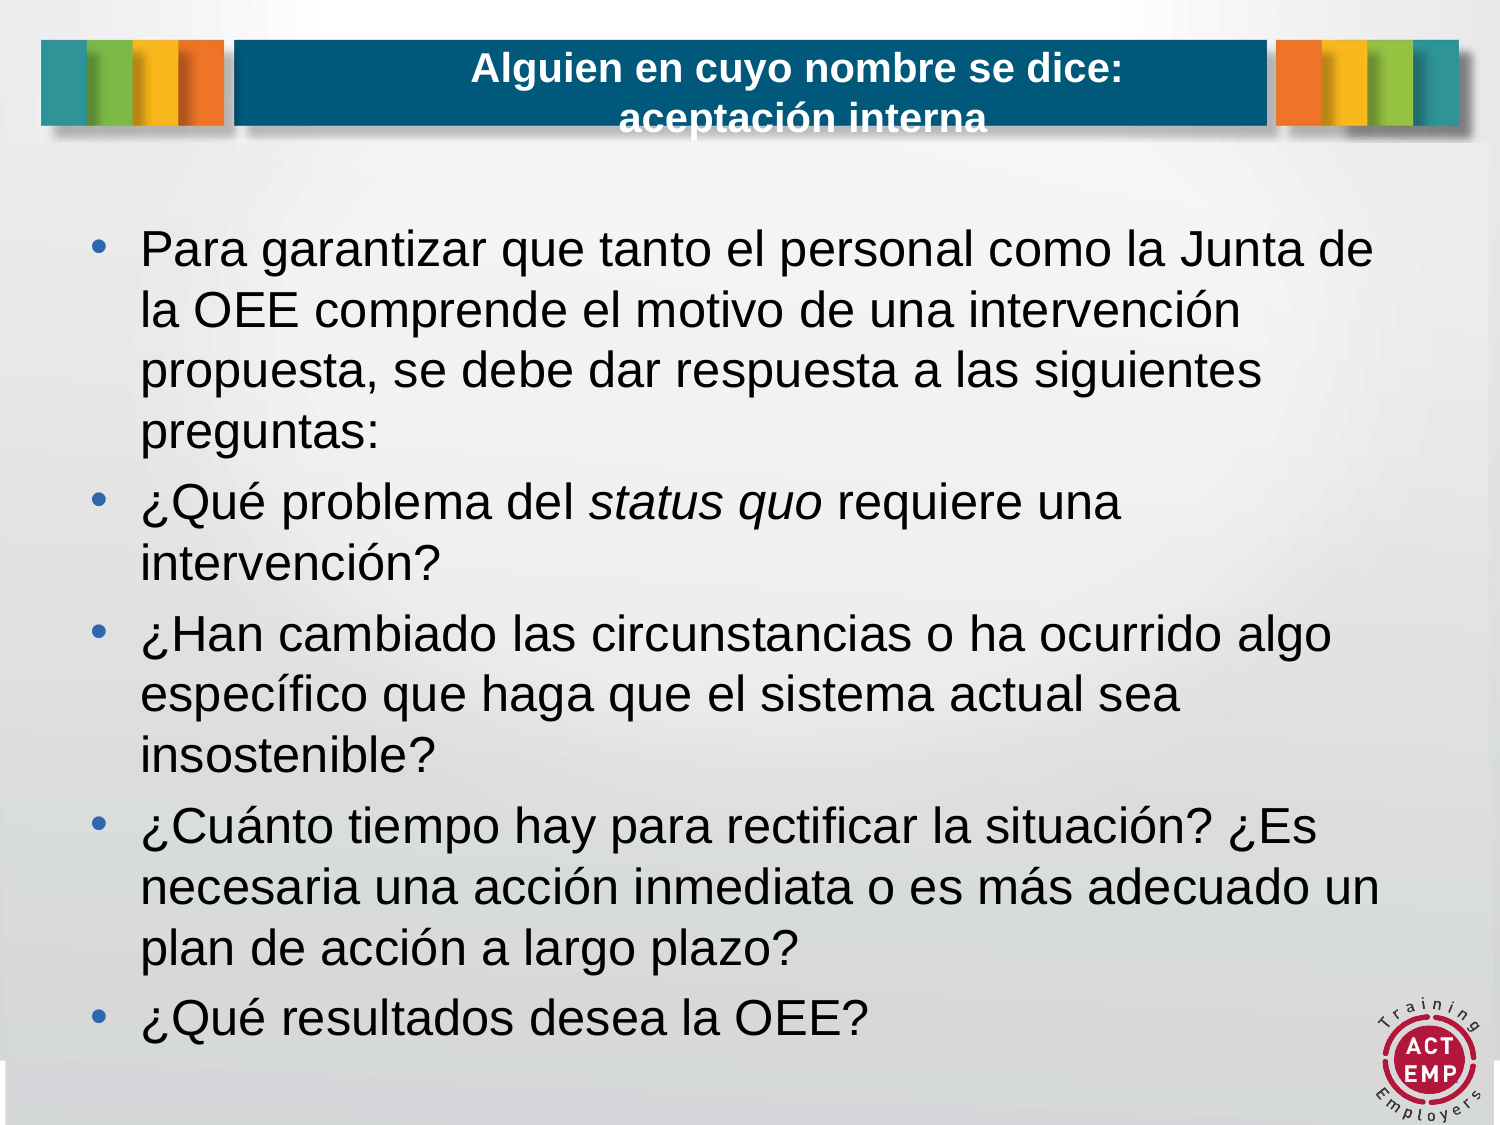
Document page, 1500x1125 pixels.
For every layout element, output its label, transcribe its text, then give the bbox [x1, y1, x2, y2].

text_box [1375, 997, 1481, 1123]
list Para garantizar que tanto el personal como la Junta de la OEE comprende el motivo de una intervención propuesta, se debe dar respuesta a las siguientes preguntas: ¿Qué problema del status quo requiere una intervención? ¿Han cambiado las circunstancias o ha ocurrido algo específico que haga que el sistema actual sea insostenible? ¿Cuánto tiempo hay para rectificar la situación? ¿Es necesaria una acción inmediata o es más adecuado un plan de acción a largo plazo? ¿Qué resultados desea la OEE? [75, 208, 1425, 1059]
picture [0, 0, 1500, 1125]
title Alguien en cuyo nombre se dice: aceptación interna [156, 40, 1450, 141]
